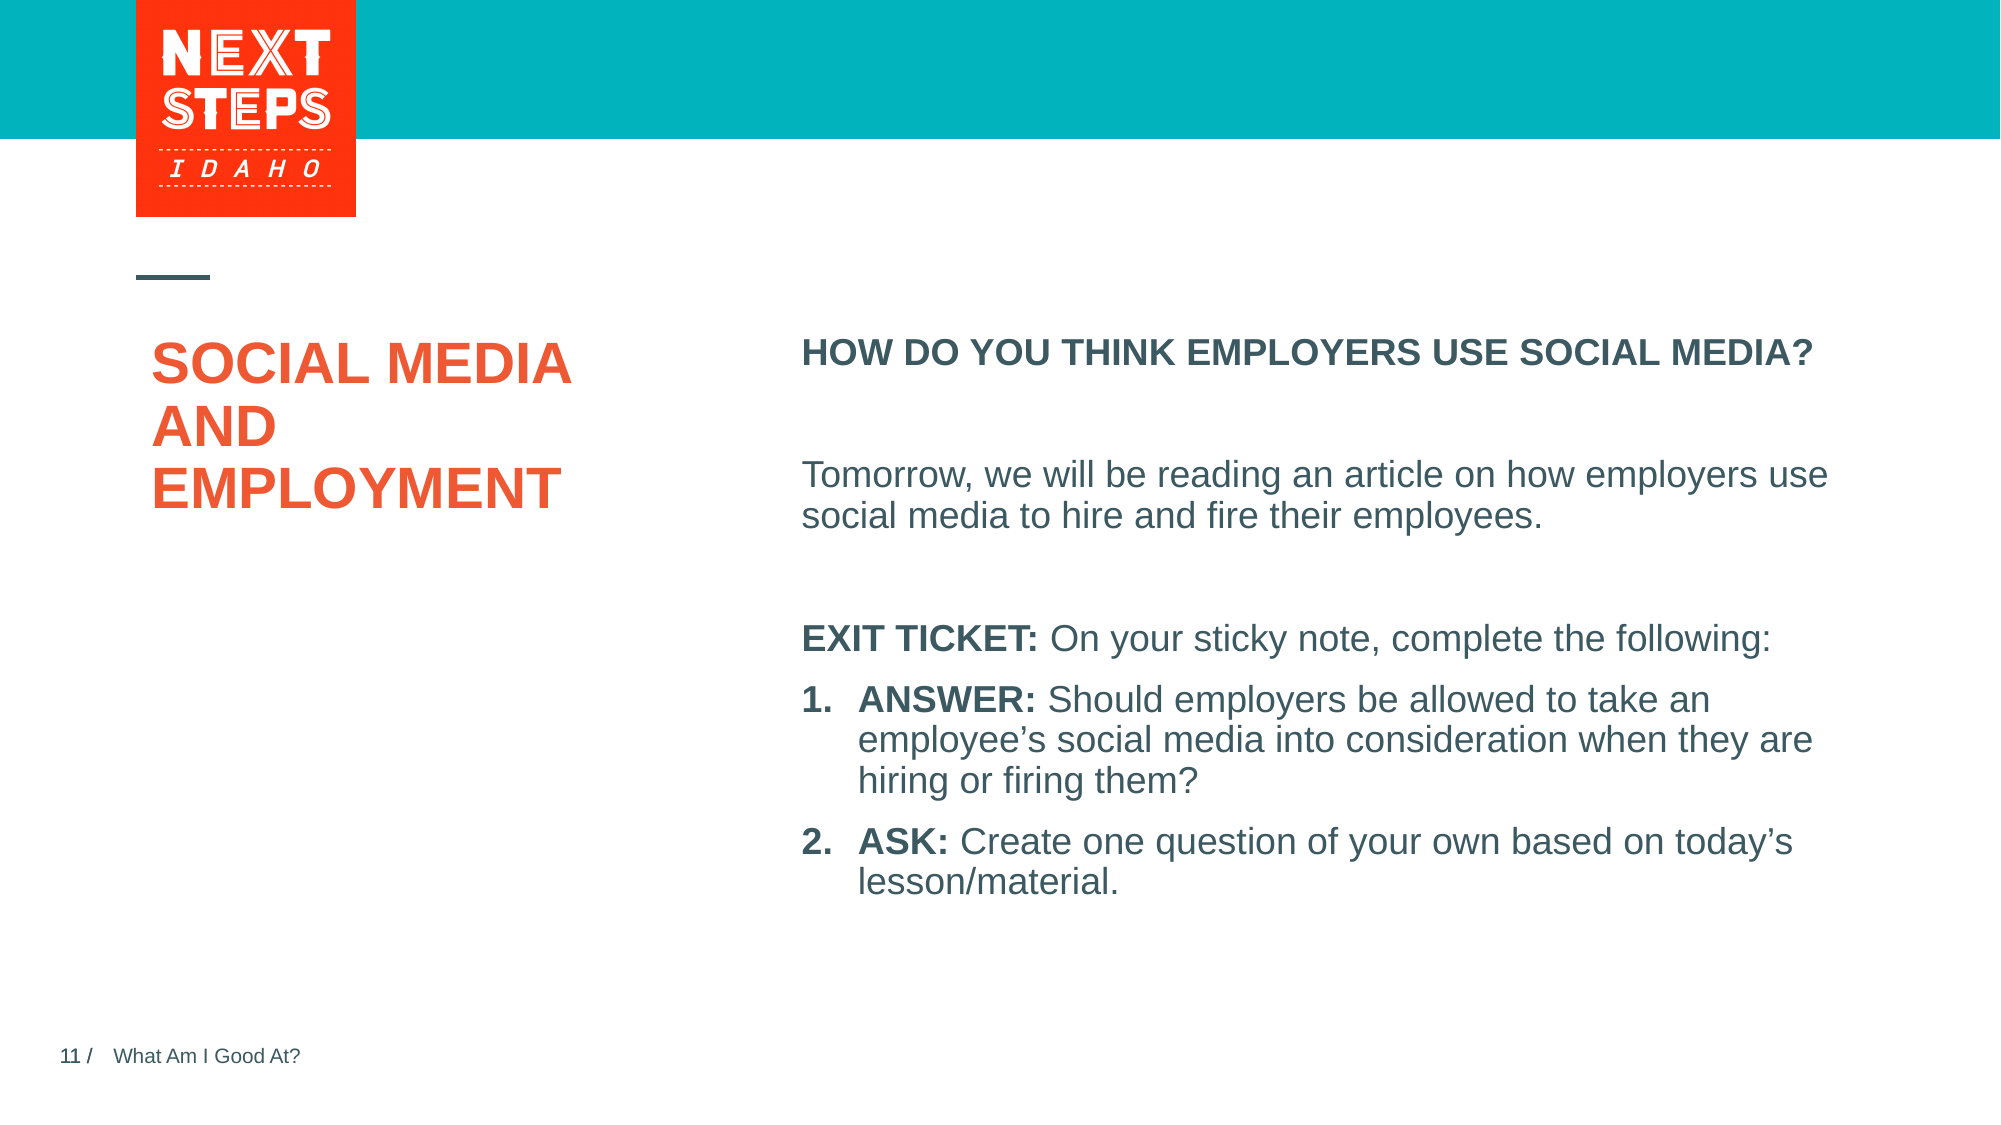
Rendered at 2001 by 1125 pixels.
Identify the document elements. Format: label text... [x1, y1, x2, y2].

title SOCIAL MEDIA AND EMPLOYMENT [136, 325, 679, 975]
list HOW DO YOU THINK EMPLOYERS USE SOCIAL MEDIA? Tomorrow, we will be reading an article on how employers use social media to hire and fire their employees. EXIT TICKET: On your sticky note, complete the following: ANSWER: Should employers be allowed to take an employee’s social media into consideration when they are hiring or firing them? ASK: Create one question of your own based on today’s lesson/material. [786, 325, 1902, 975]
footer What Am I Good At? [98, 1035, 624, 1096]
picture [136, 0, 356, 217]
